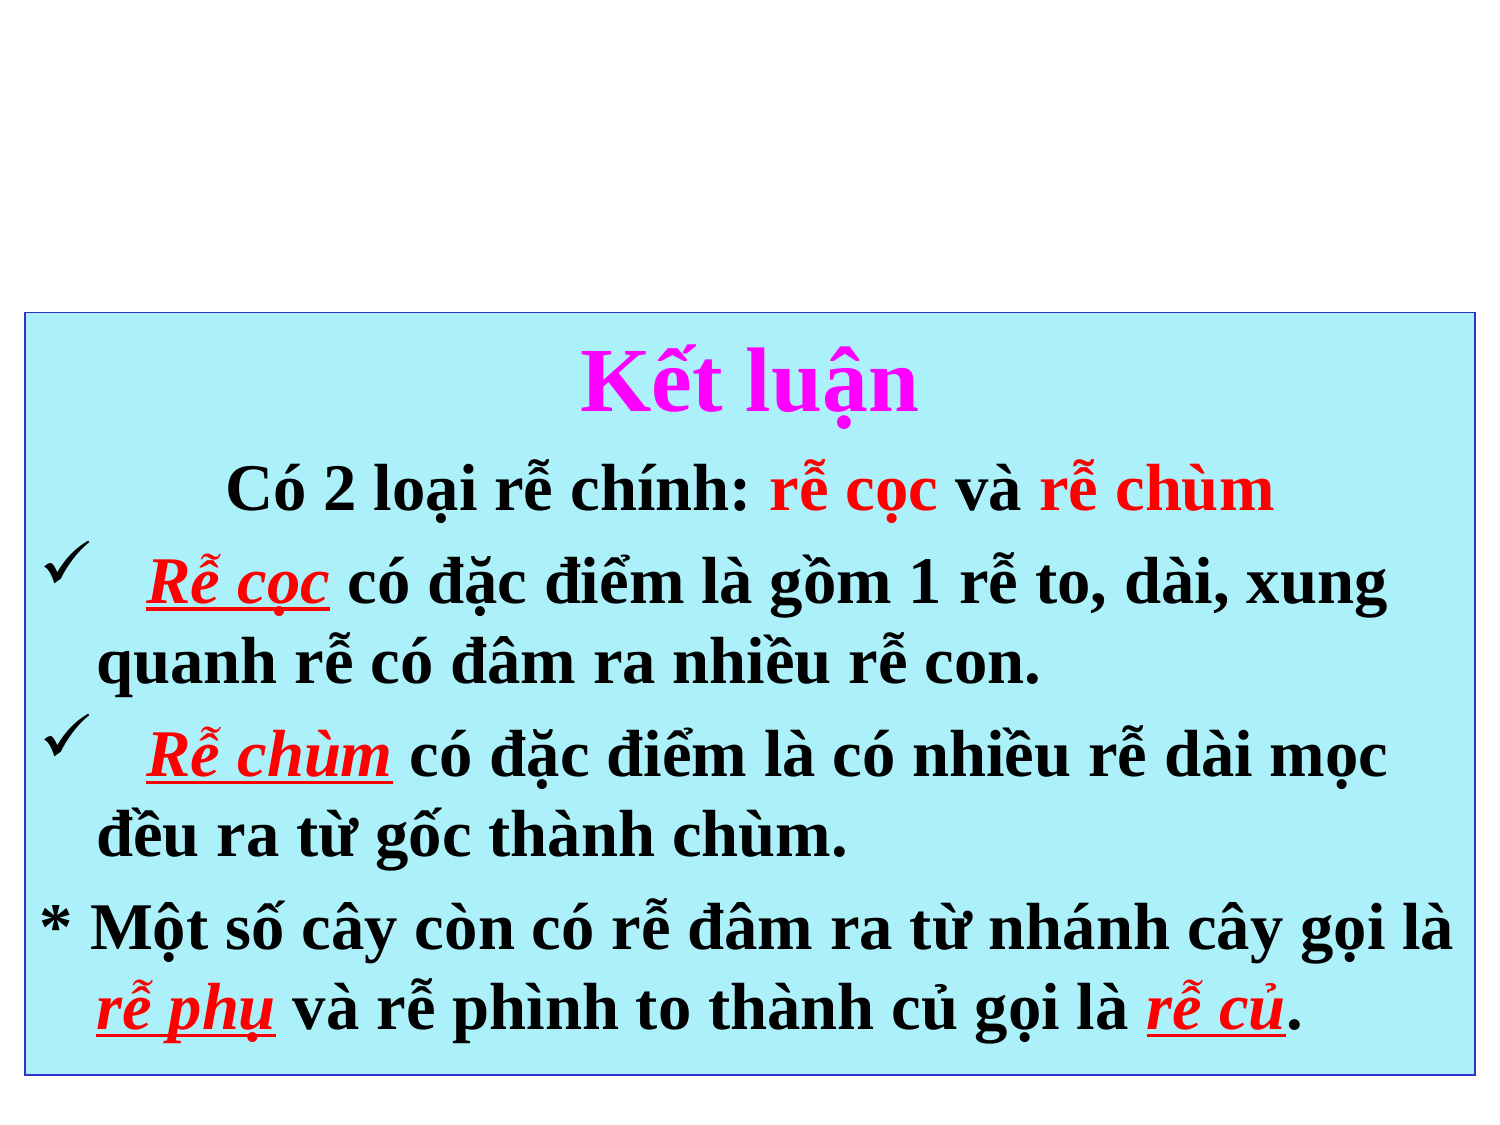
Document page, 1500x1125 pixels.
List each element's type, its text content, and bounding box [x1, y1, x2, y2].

list Kết luận Có 2 loại rễ chính: rễ cọc và rễ chùm Rễ cọc có đặc điểm là gồm 1 rễ to, dài, xung quanh rễ có đâm ra nhiều rễ con. Rễ chùm có đặc điểm là có nhiều rễ dài mọc đều ra từ gốc thành chùm. * Một số cây còn có rễ đâm ra từ nhánh cây gọi là rễ phụ và rễ phình to thành củ gọi là rễ củ. [24, 312, 1476, 1076]
